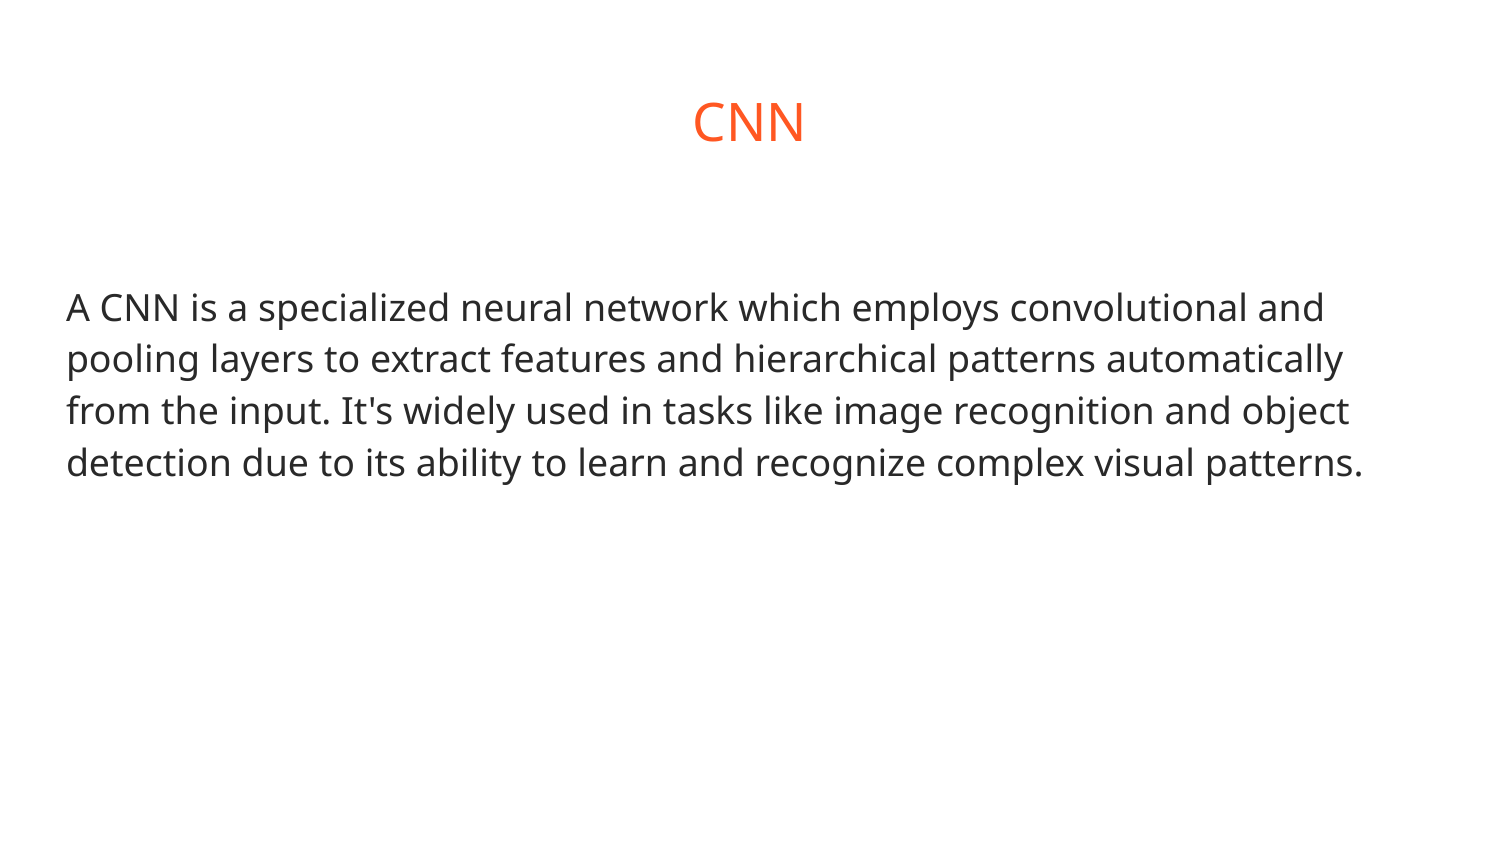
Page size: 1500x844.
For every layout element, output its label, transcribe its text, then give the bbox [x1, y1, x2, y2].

list A CNN is a specialized neural network which employs convolutional and pooling layers to extract features and hierarchical patterns automatically from the input. It's widely used in tasks like image recognition and object detection due to its ability to learn and recognize complex visual patterns. [51, 261, 1449, 567]
title CNN [51, 72, 1449, 167]
